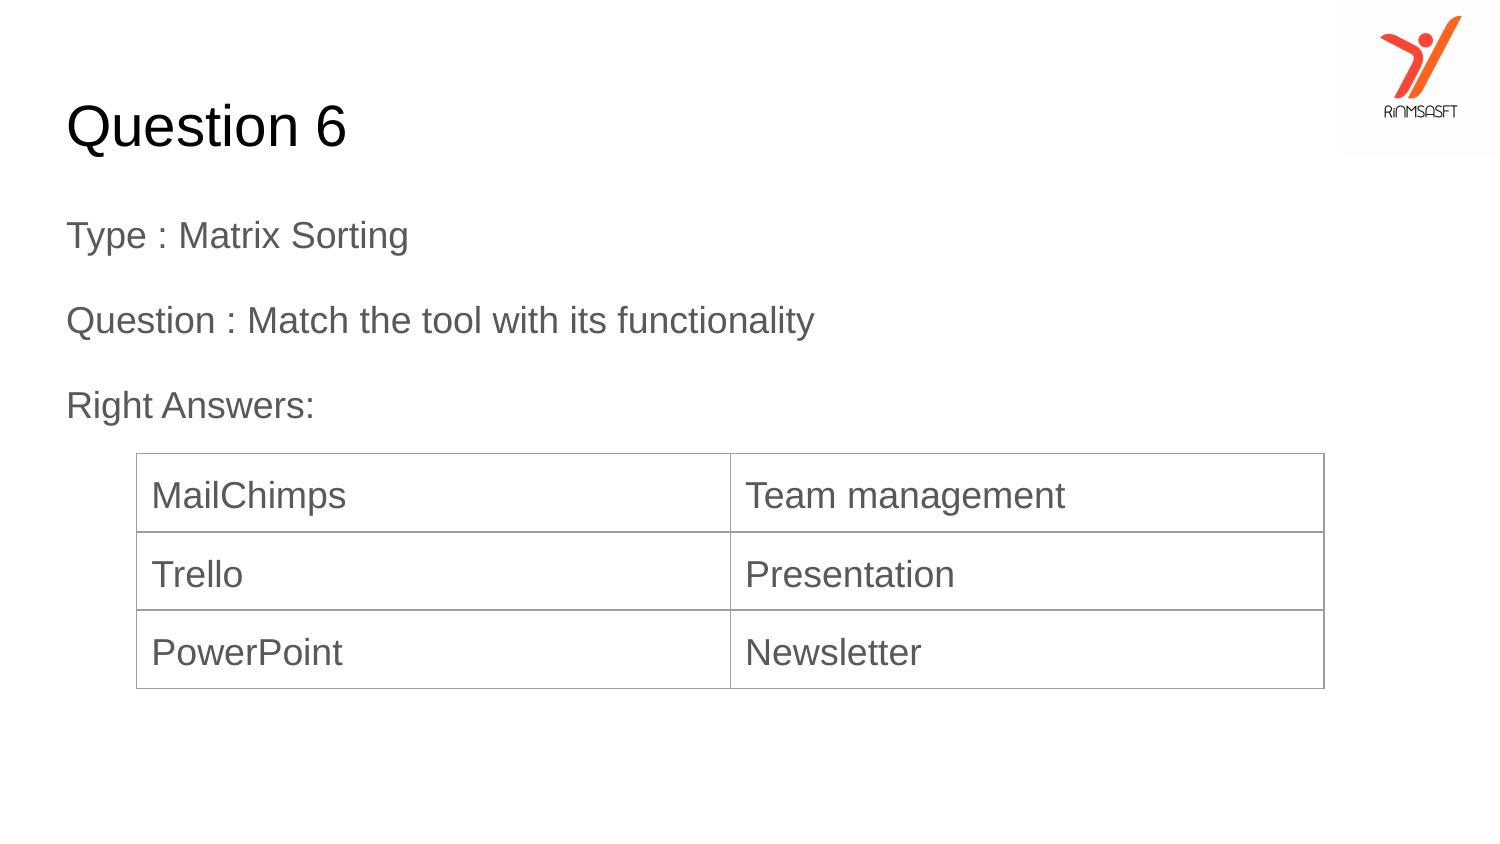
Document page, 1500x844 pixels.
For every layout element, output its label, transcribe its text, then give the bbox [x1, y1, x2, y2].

title Question 6 [51, 72, 1449, 167]
table_cell Trello [137, 533, 730, 609]
table_cell PowerPoint [137, 611, 730, 688]
table_header MailChimps [137, 454, 730, 531]
table_cell Presentation [731, 533, 1323, 609]
list Type : Matrix Sorting Question : Match the tool with its functionality Right Answers: [51, 189, 1449, 750]
picture [1342, 0, 1500, 158]
table_cell Newsletter [731, 611, 1323, 688]
table_header Team management [731, 454, 1323, 531]
